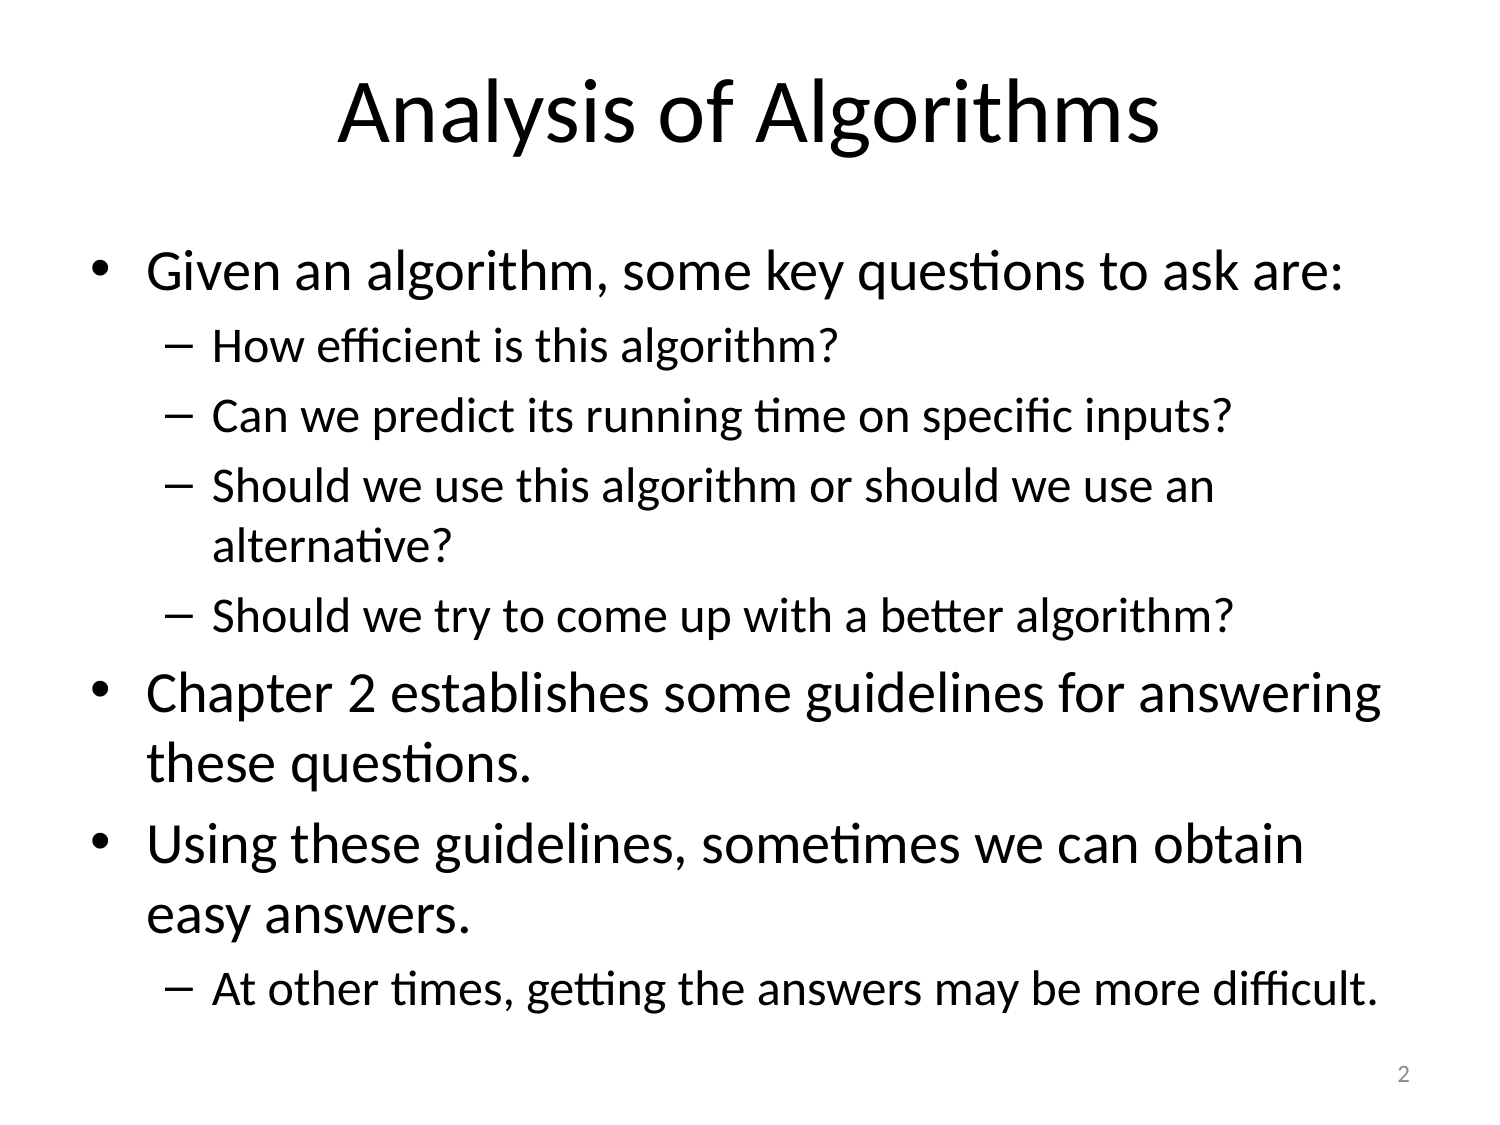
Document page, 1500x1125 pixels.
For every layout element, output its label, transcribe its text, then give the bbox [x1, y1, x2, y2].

list Given an algorithm, some key questions to ask are: How efficient is this algorithm? Can we predict its running time on specific inputs? Should we use this algorithm or should we use an alternative? Should we try to come up with a better algorithm? Chapter 2 establishes some guidelines for answering these questions. Using these guidelines, sometimes we can obtain easy answers. At other times, getting the answers may be more difficult. [75, 224, 1425, 1050]
slide_number 2 [1074, 1042, 1425, 1103]
title Analysis of Algorithms [75, 12, 1425, 200]
